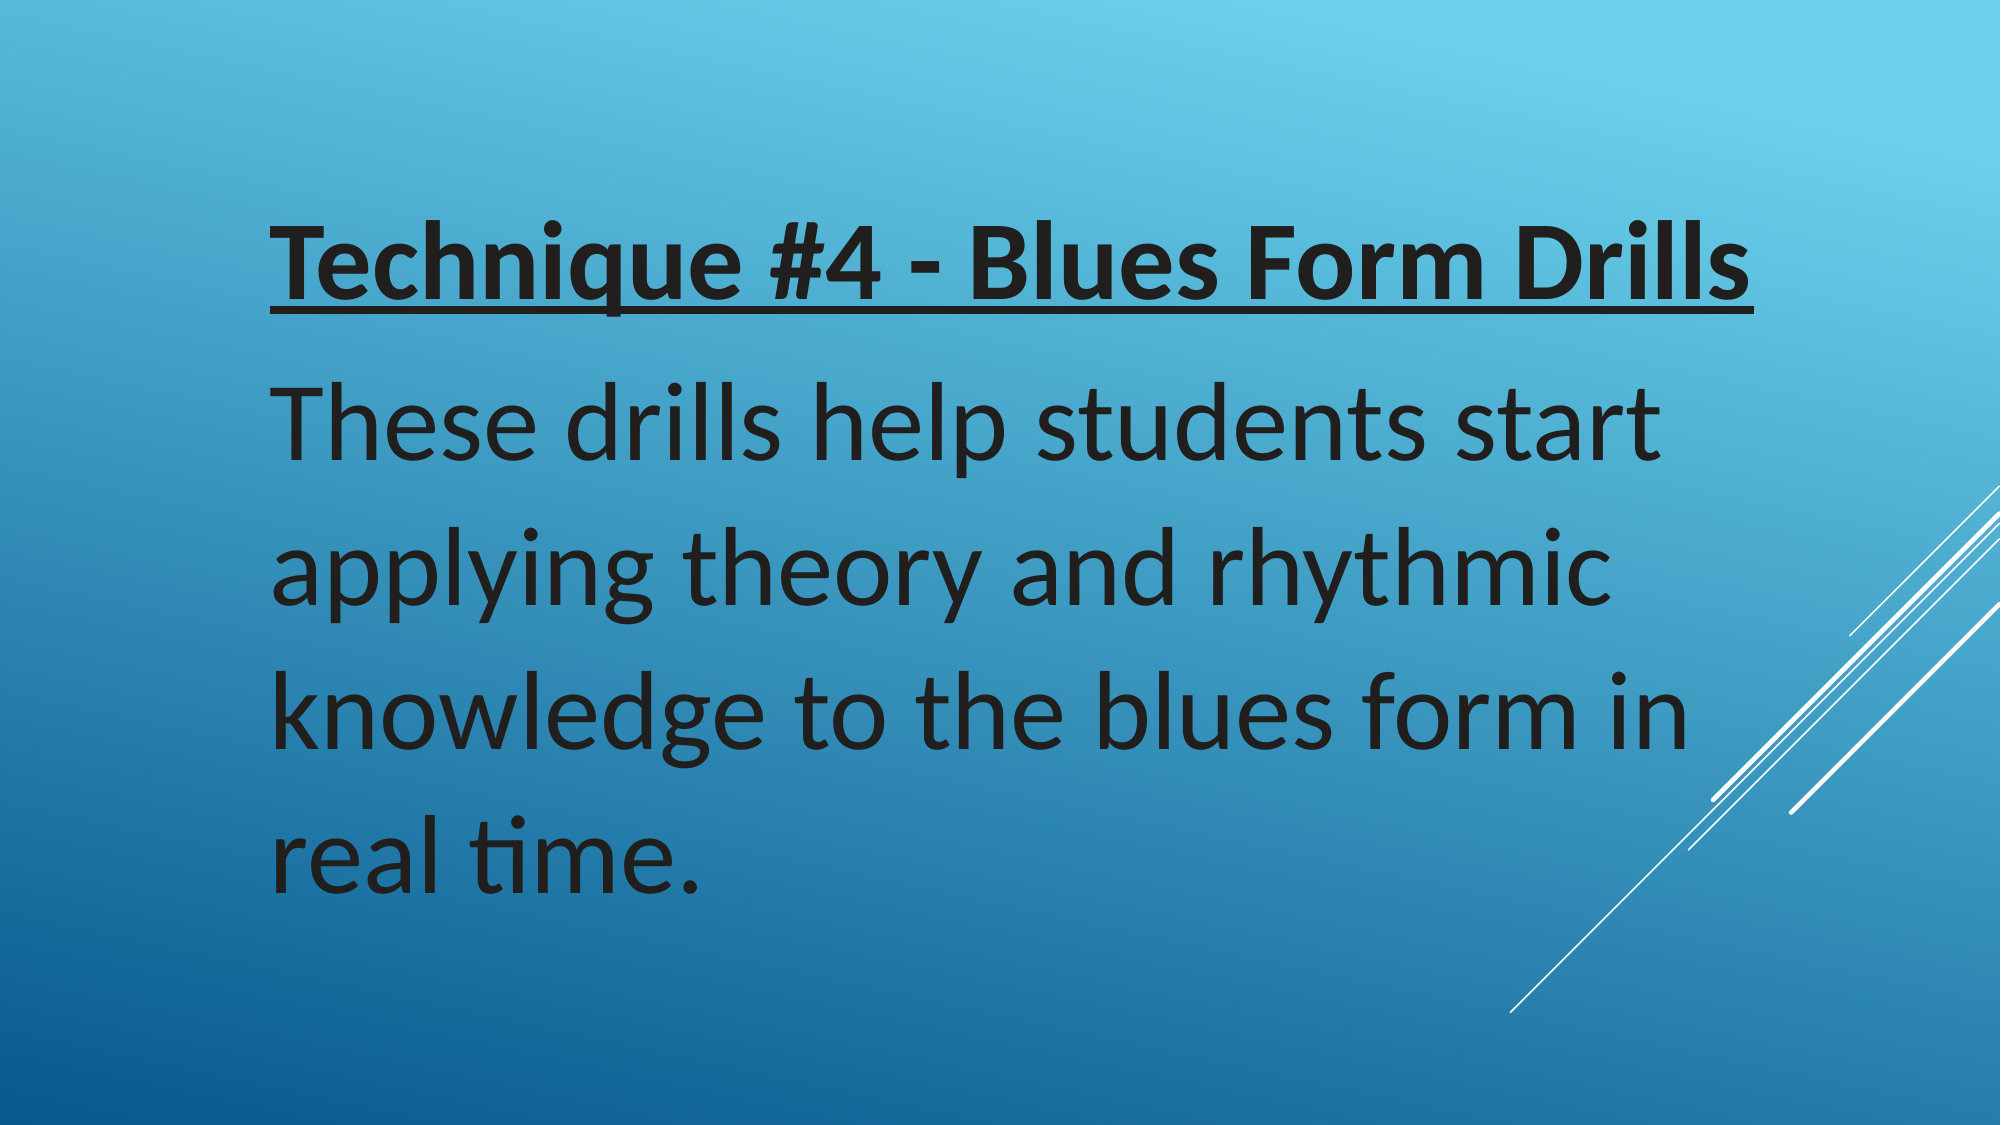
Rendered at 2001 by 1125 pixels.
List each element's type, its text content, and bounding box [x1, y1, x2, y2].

text_box Technique #4 - Blues Form Drills These drills help students start applying theory and rhythmic knowledge to the blues form in real time. [254, 170, 1776, 924]
